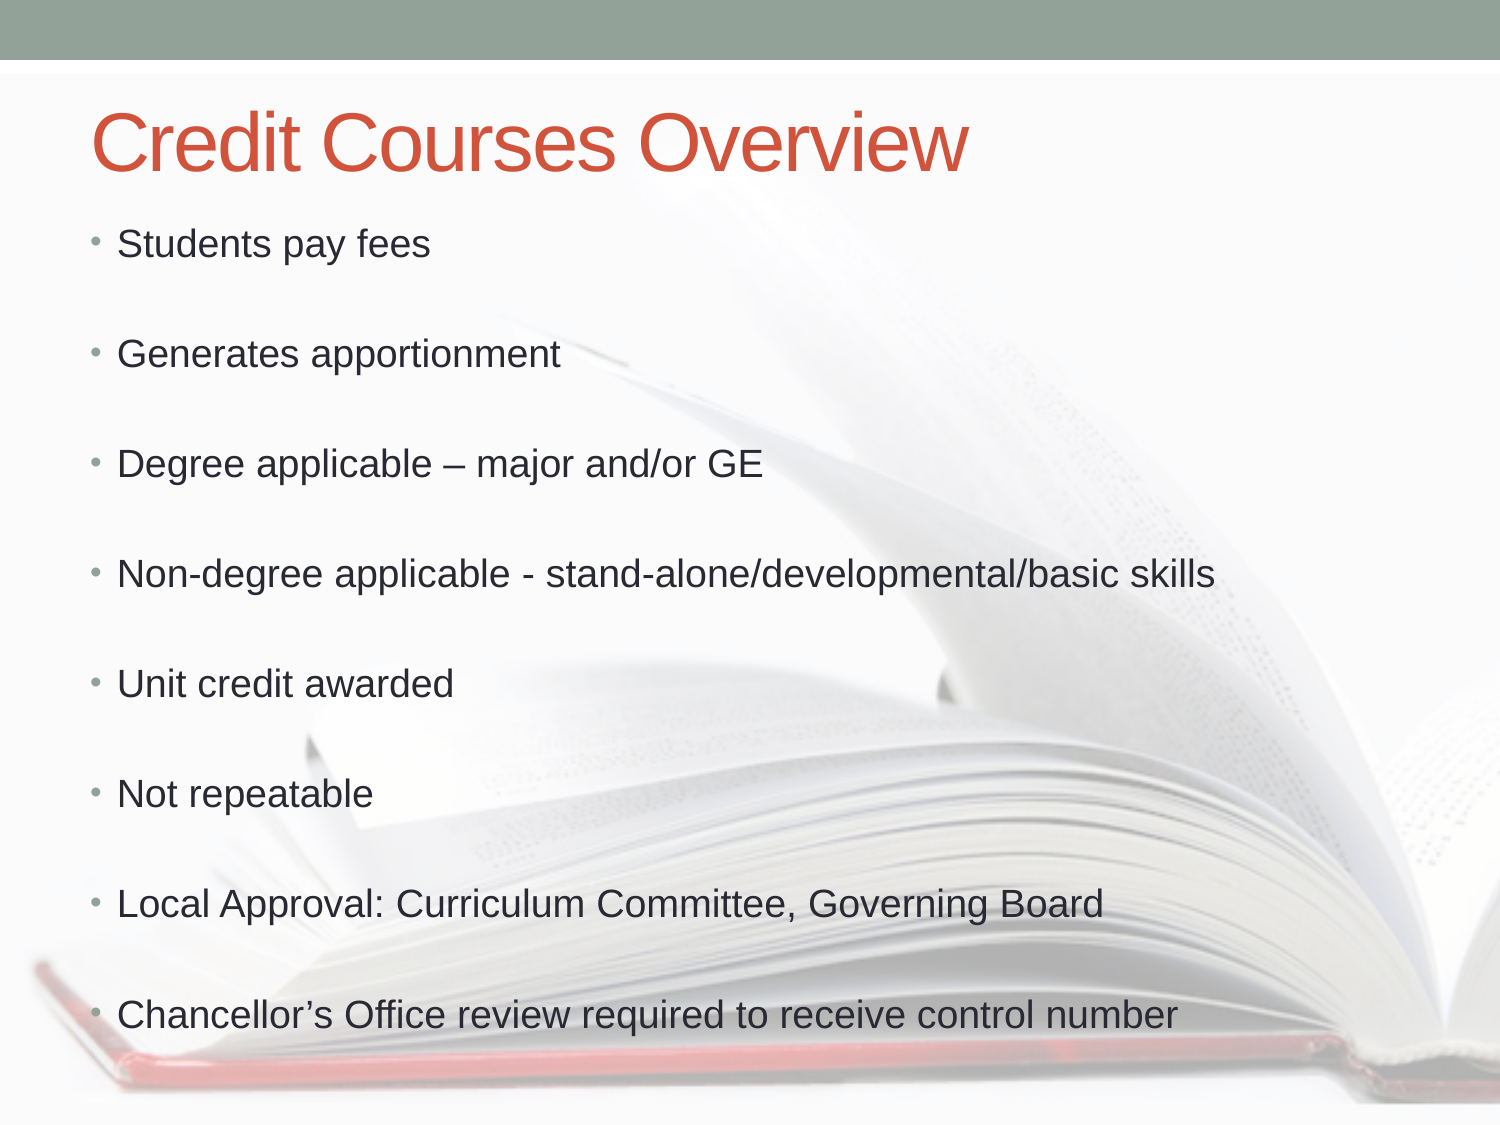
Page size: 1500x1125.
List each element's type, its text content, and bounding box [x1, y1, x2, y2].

list Students pay fees Generates apportionment Degree applicable – major and/or GE Non-degree applicable - stand-alone/developmental/basic skills Unit credit awarded Not repeatable Local Approval: Curriculum Committee, Governing Board Chancellor’s Office review required to receive control number [75, 210, 1425, 1049]
title Credit Courses Overview [75, 56, 1425, 210]
